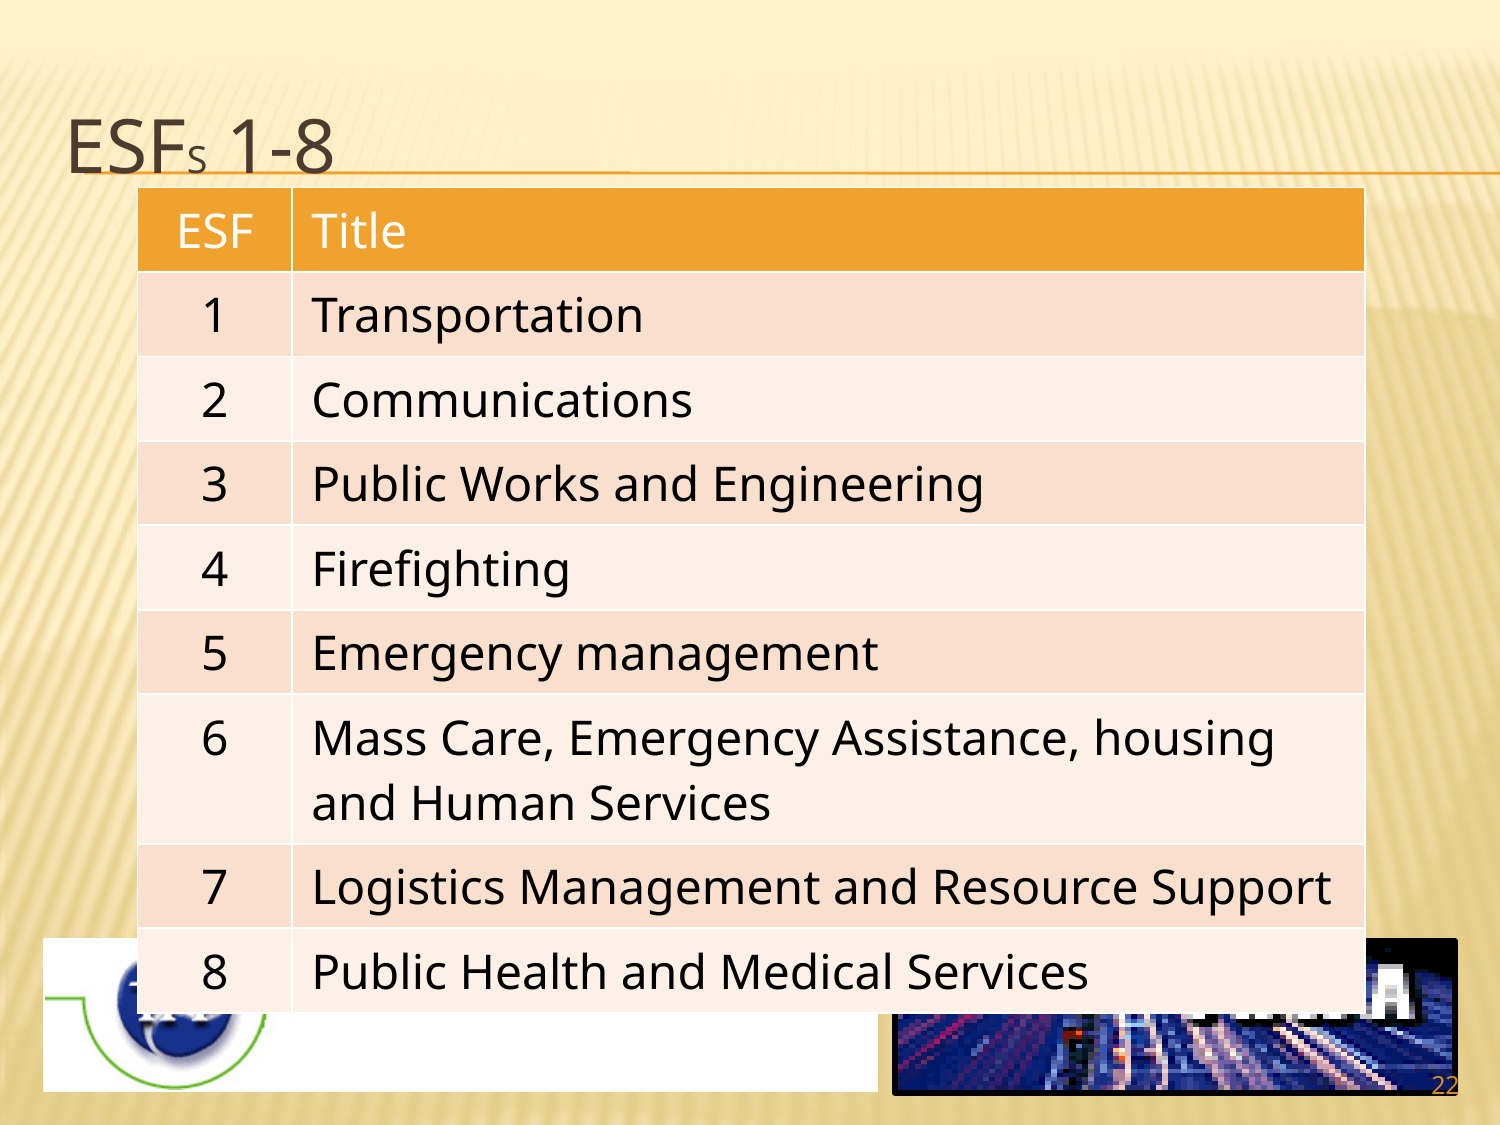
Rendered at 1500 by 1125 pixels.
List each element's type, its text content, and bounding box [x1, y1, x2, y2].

slide_number 22 [1350, 1061, 1475, 1103]
table_header Title [293, 188, 1364, 271]
table_cell Firefighting [293, 526, 1364, 609]
picture [898, 945, 1452, 1090]
table_cell 1 [138, 273, 291, 356]
table_cell Public Health and Medical Services [293, 929, 1364, 1012]
table_cell Public Works and Engineering [293, 442, 1364, 524]
table_cell Logistics Management and Resource Support [293, 845, 1364, 927]
table_cell 3 [138, 442, 291, 524]
table_cell Transportation [293, 273, 1364, 356]
table_cell Emergency management [293, 611, 1364, 693]
table_header ESF [138, 188, 291, 271]
title ESFs 1-8 [50, 75, 1475, 213]
table_cell 5 [138, 611, 291, 693]
table_cell 7 [138, 845, 291, 927]
table_cell 6 [138, 695, 291, 843]
table_cell 8 [138, 929, 291, 1012]
table_cell 4 [138, 526, 291, 609]
table_cell 2 [138, 357, 291, 440]
table_cell Communications [293, 357, 1364, 440]
table_cell Mass Care, Emergency Assistance, housing and Human Services [293, 695, 1364, 843]
picture [45, 940, 876, 1090]
